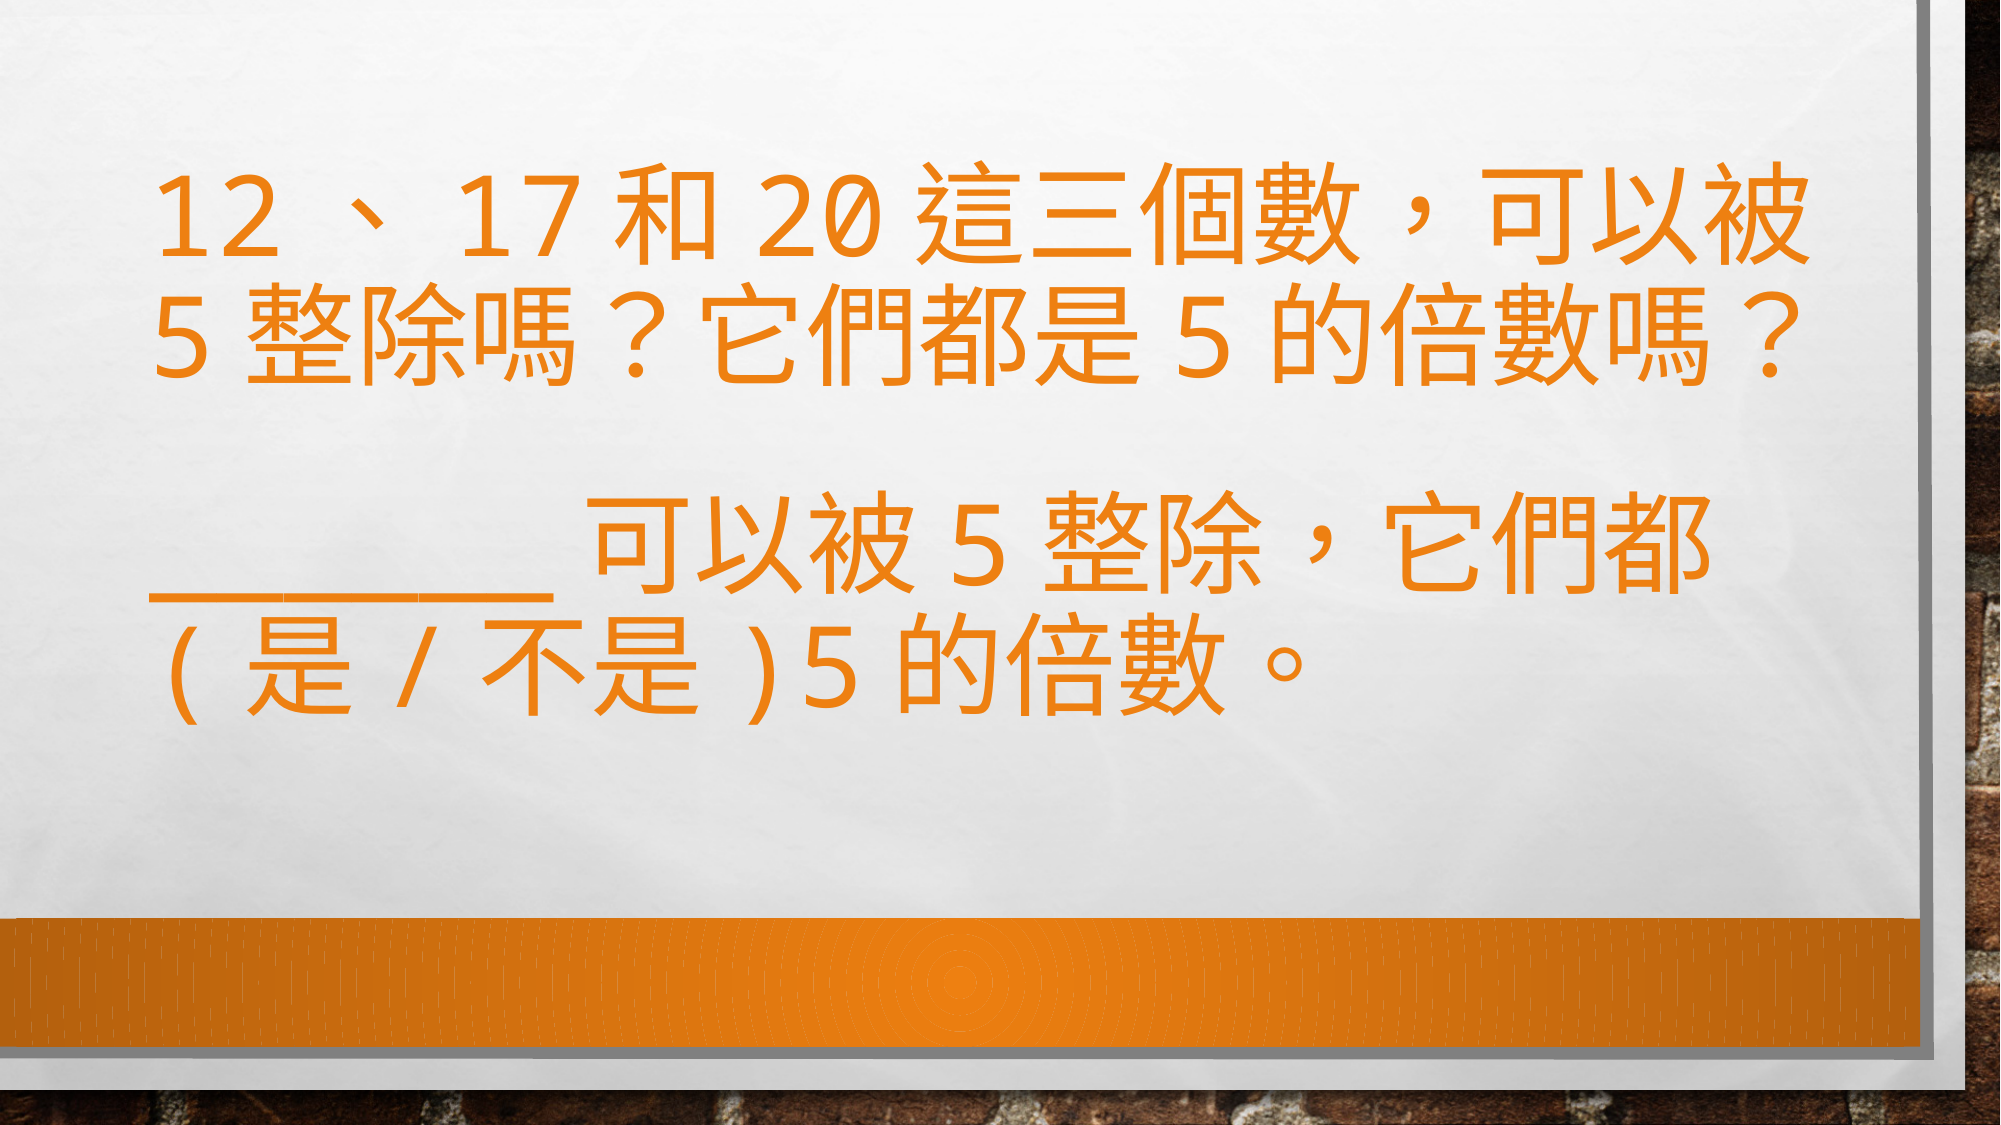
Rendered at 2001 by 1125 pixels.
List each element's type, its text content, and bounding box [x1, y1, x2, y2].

picture [0, 0, 2000, 1125]
title ______可以被5整除，它們都(是/不是)5的倍數。 [134, 467, 1843, 753]
text_box 12、17和20這三個數，可以被5整除嗎？它們都是5的倍數嗎？ [134, 137, 1843, 424]
